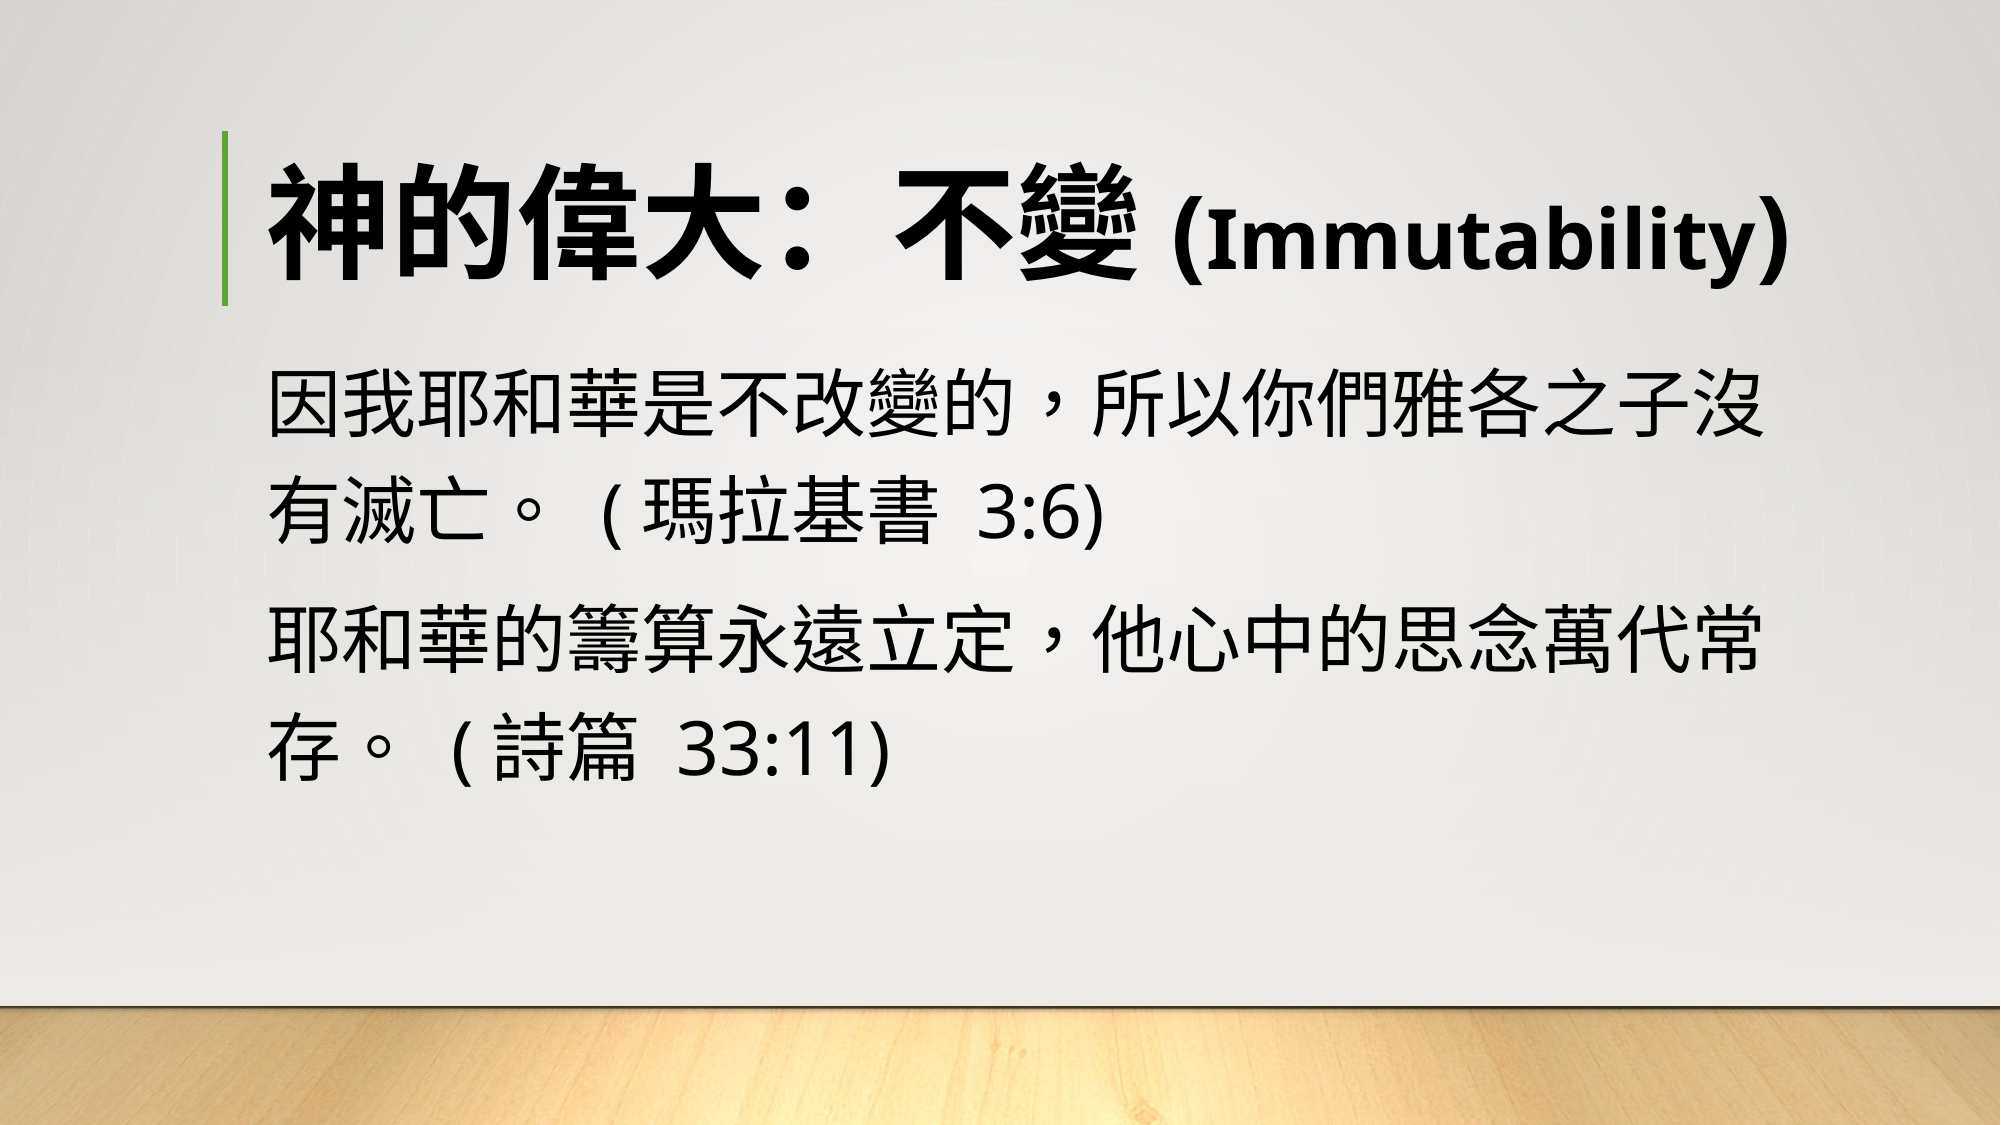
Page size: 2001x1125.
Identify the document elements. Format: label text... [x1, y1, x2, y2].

list 因我耶和華是不改變的，所以你們雅各之子沒有滅亡。 (瑪拉基書 3:6) 耶和華的籌算永遠立定，他心中的思念萬代常存。 (詩篇 33:11) [251, 330, 1814, 897]
title 神的偉大：不變(Immutability) [251, 131, 1814, 305]
picture [0, 1006, 2000, 1125]
